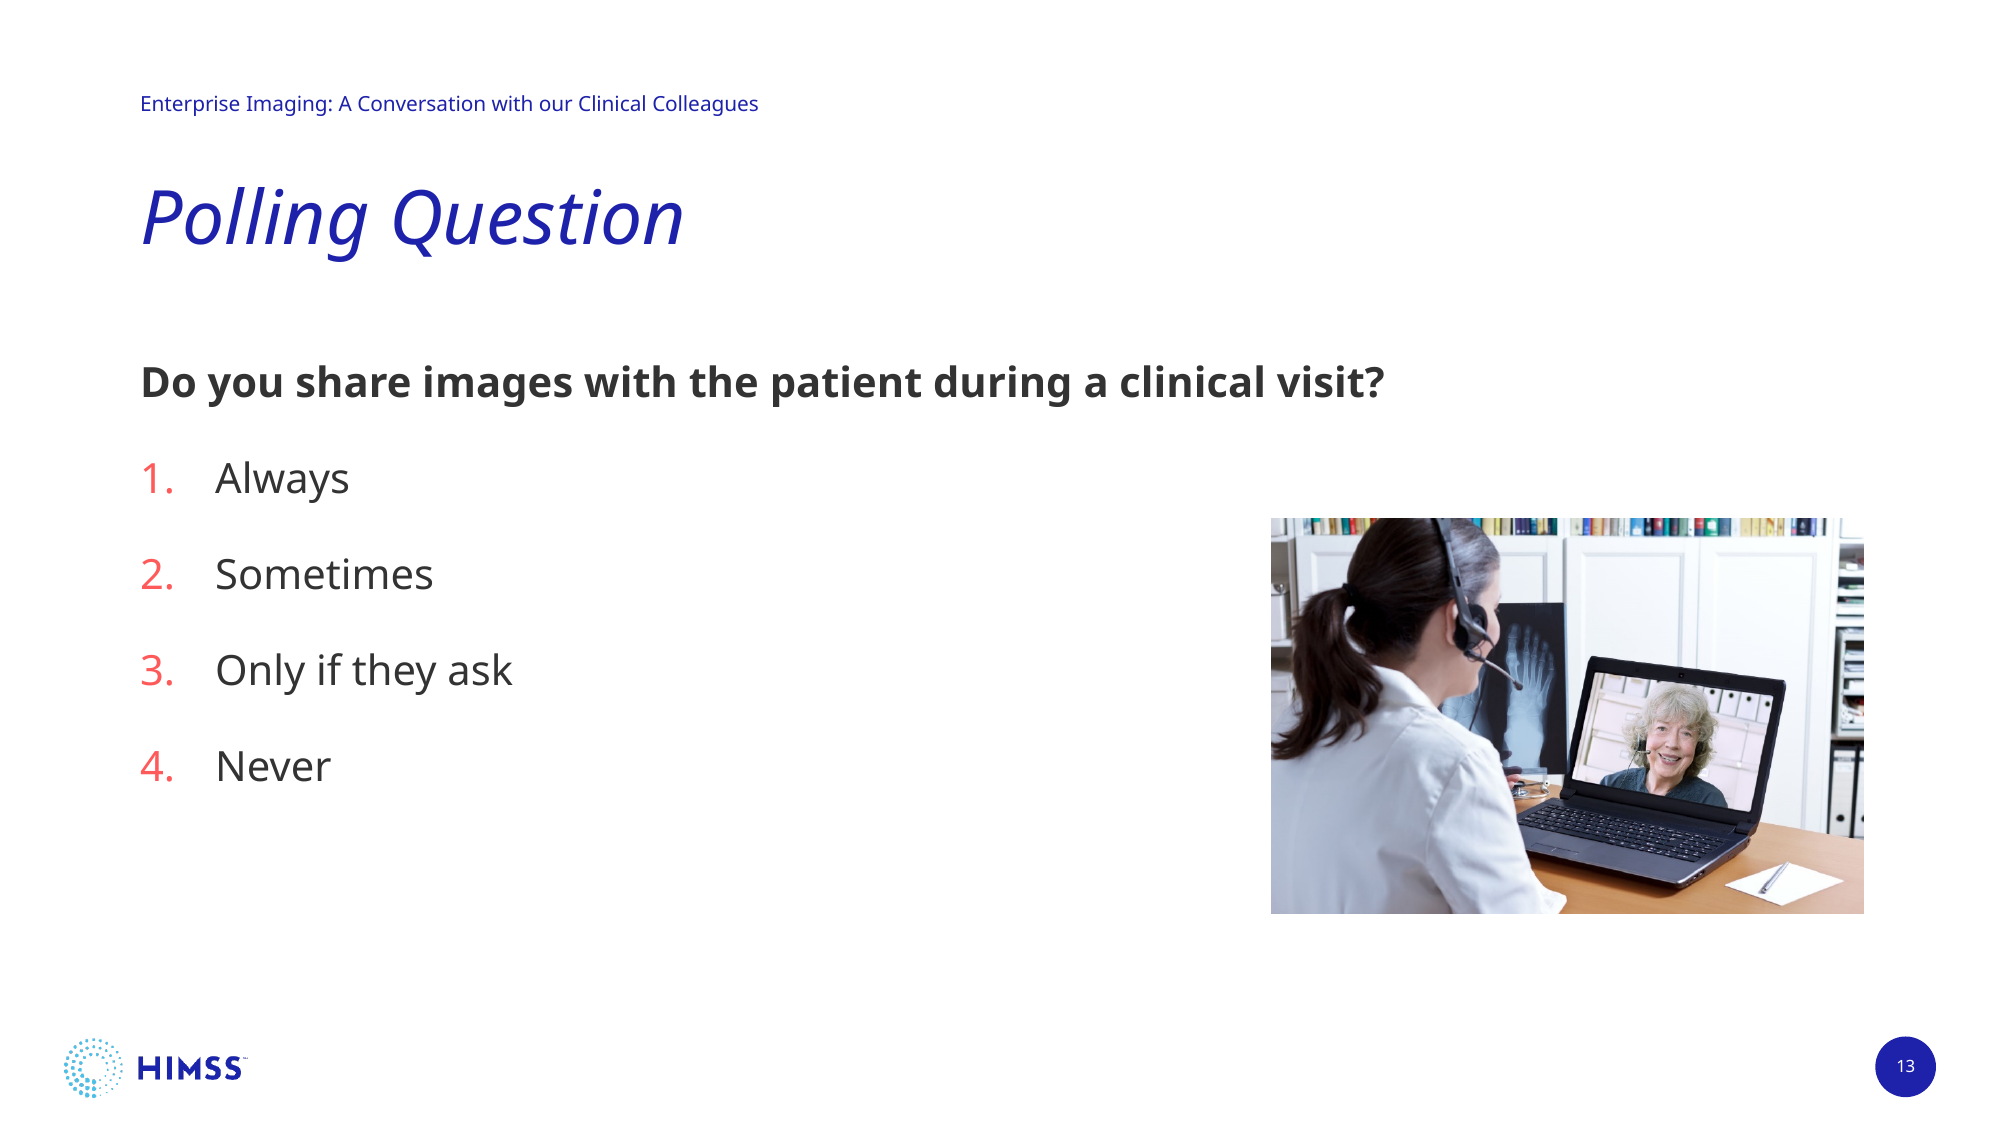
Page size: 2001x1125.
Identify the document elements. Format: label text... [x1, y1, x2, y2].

picture [42, 1015, 269, 1121]
list Do you share images with the patient during a clinical visit? Always Sometimes Only if they ask Never [140, 331, 1754, 894]
picture [1271, 518, 1864, 914]
slide_number 13 [1863, 1048, 1948, 1086]
title Polling Question [140, 190, 1754, 331]
